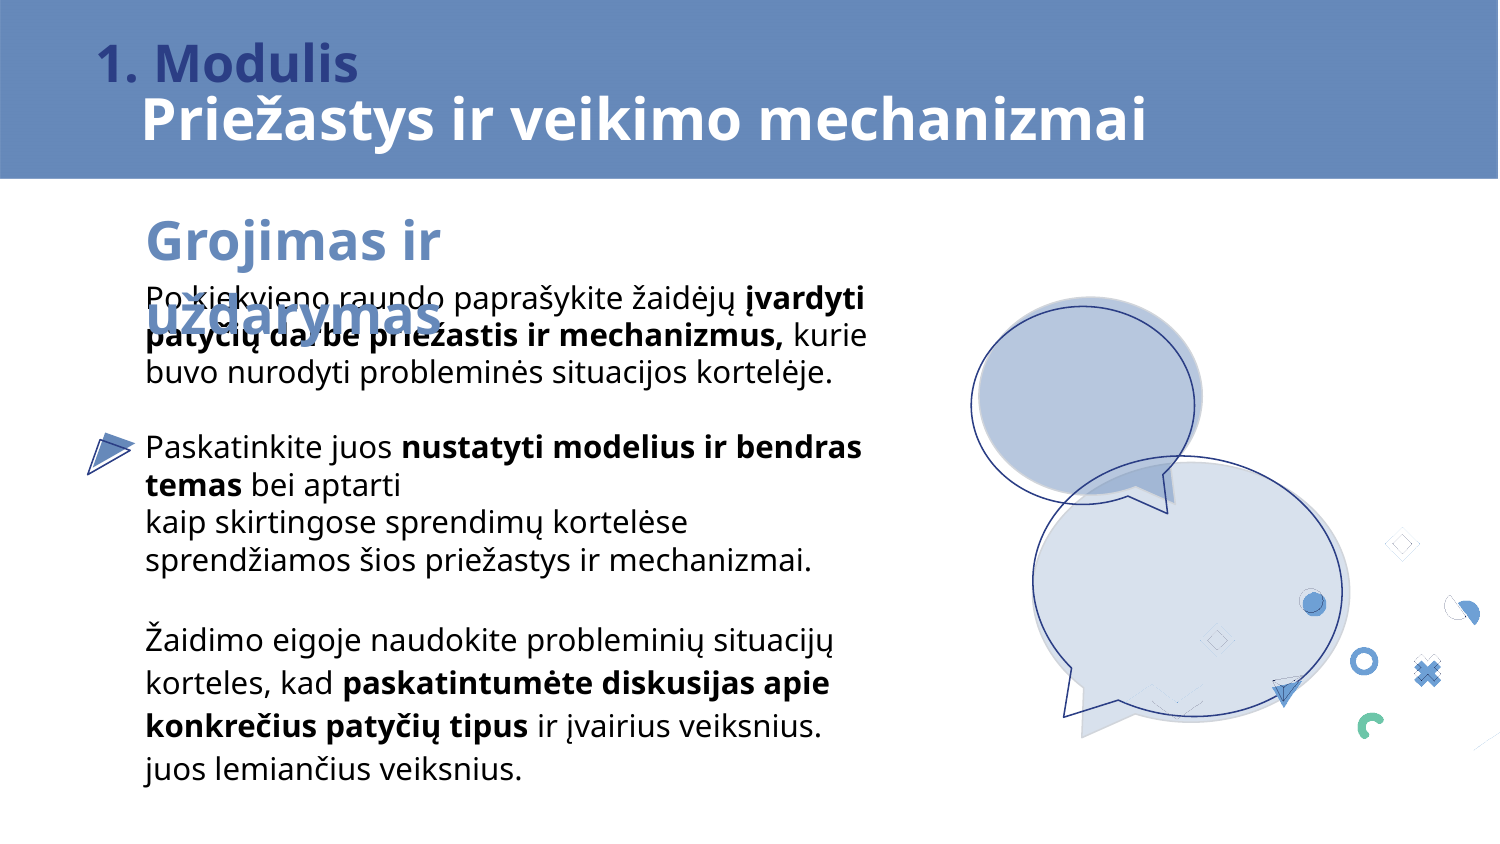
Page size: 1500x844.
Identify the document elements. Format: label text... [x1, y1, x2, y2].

text_box [1081, 701, 1119, 738]
text_box [1282, 485, 1326, 524]
text_box [1032, 455, 1320, 718]
text_box Grojimas ir uždarymas [130, 186, 735, 361]
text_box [87, 432, 136, 486]
picture [0, 0, 1500, 180]
text_box [1032, 586, 1071, 677]
text_box [971, 306, 1195, 503]
text_box [997, 297, 1203, 455]
text_box Po kiekvieno raundo paprašykite žaidėjų įvardyti patyčių darbe priežastis ir mechanizmus, kurie buvo nurodyti probleminės situacijos kortelėje. Paskatinkite juos nustatyti modelius ir bendras temas bei aptarti kaip skirtingose sprendimų kortelėse sprendžiamos šios priežastys ir mechanizmai. Žaidimo eigoje naudokite probleminių situacijų korteles, kad paskatintumėte diskusijas apie konkrečius patyčių tipus ir įvairius veiksnius. juos lemiančius veiksnius. [130, 262, 896, 840]
picture [1124, 525, 1500, 769]
